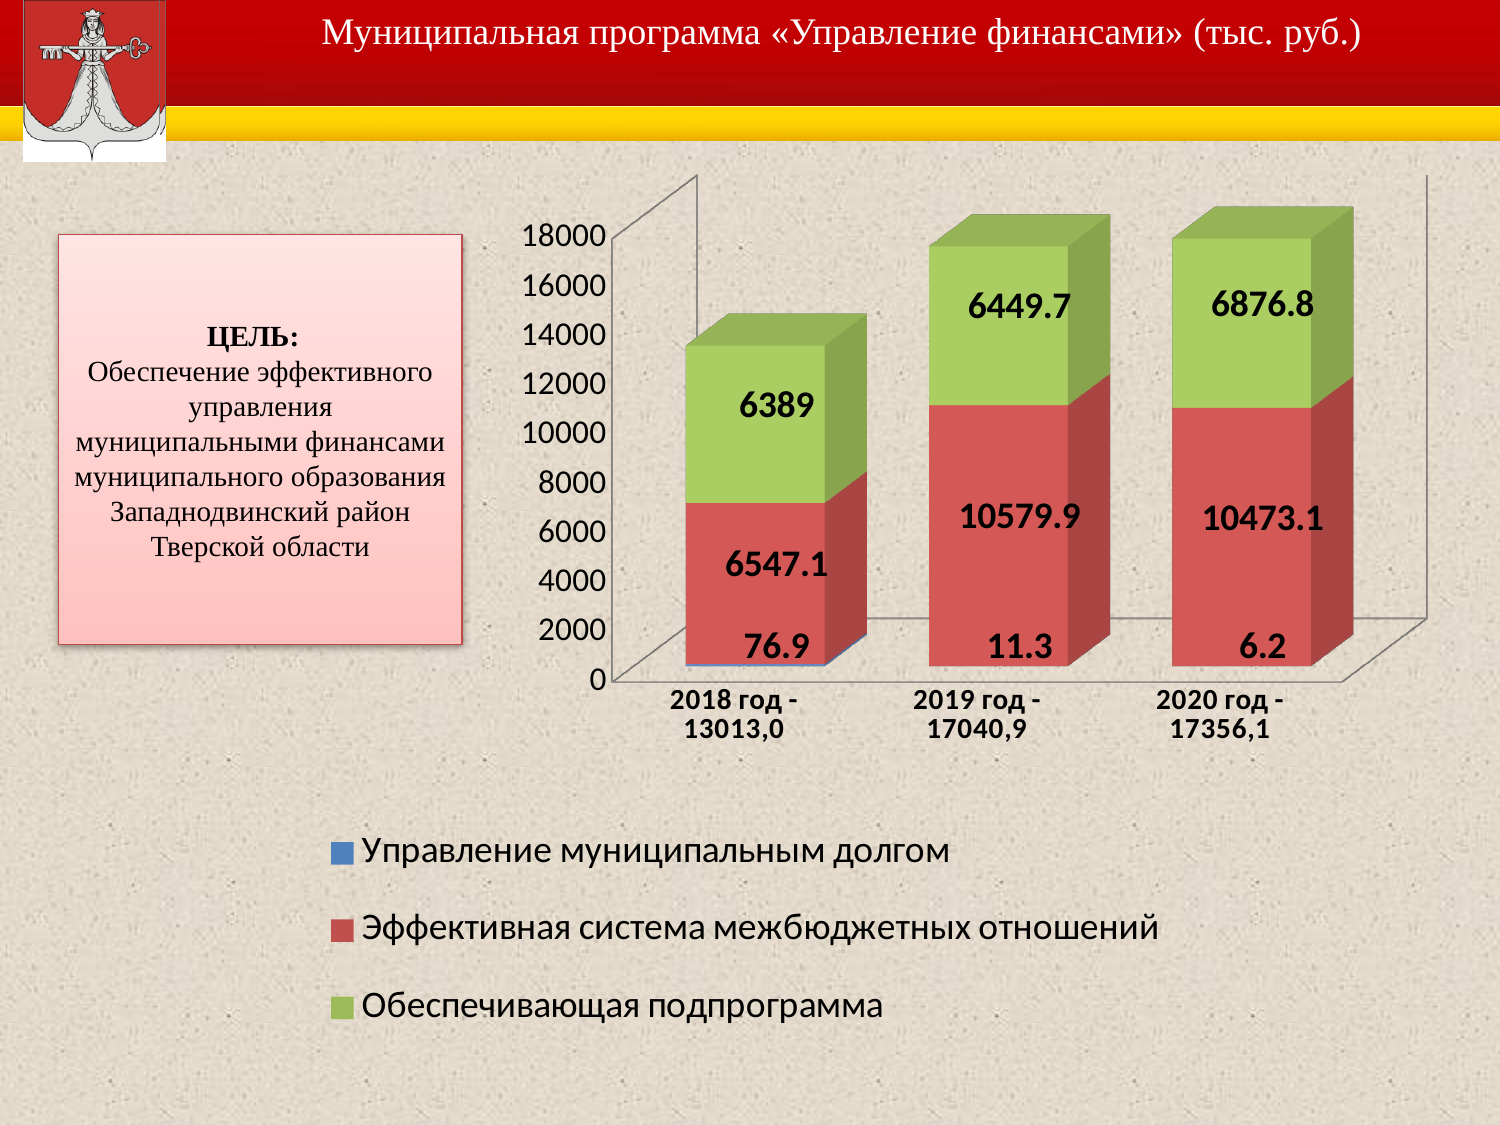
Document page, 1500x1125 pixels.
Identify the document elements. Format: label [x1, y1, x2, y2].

picture [0, 0, 1500, 1125]
chart [34, 152, 1430, 1067]
